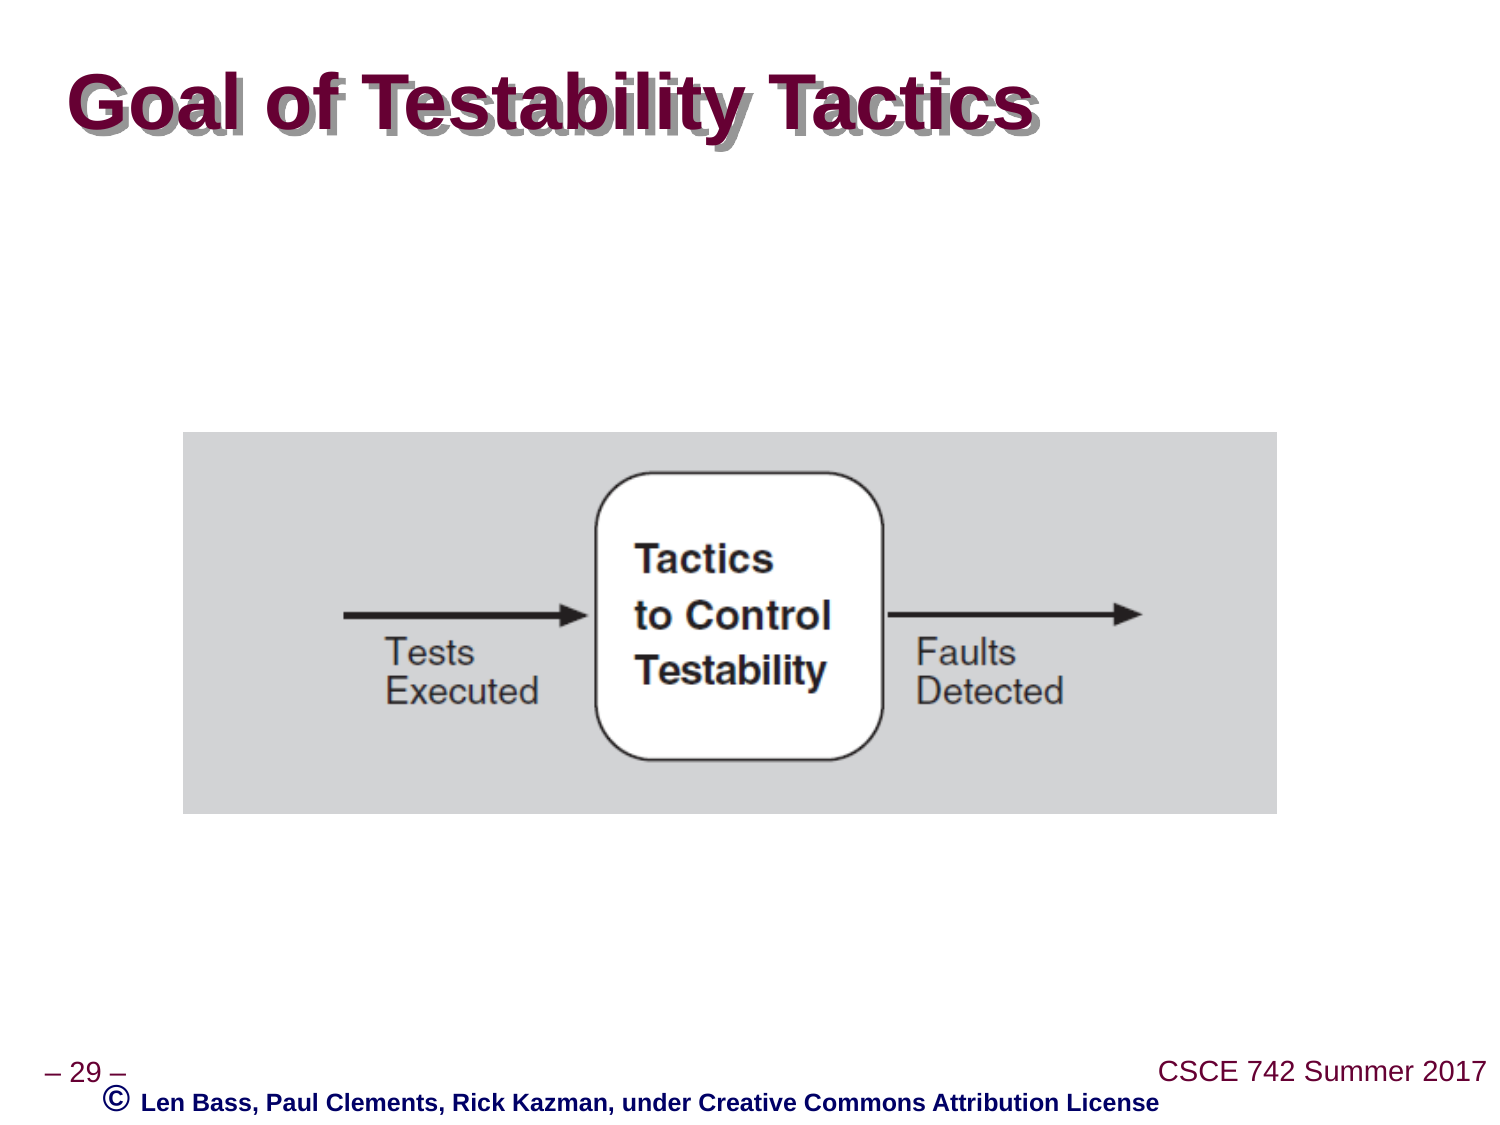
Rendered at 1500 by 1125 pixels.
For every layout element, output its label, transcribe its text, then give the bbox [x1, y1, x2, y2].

title Goal of Testability Tactics [66, 40, 1497, 169]
picture [182, 432, 1277, 815]
footer © Len Bass, Paul Clements, Rick Kazman, under Creative Commons Attribution License [87, 1066, 1188, 1113]
